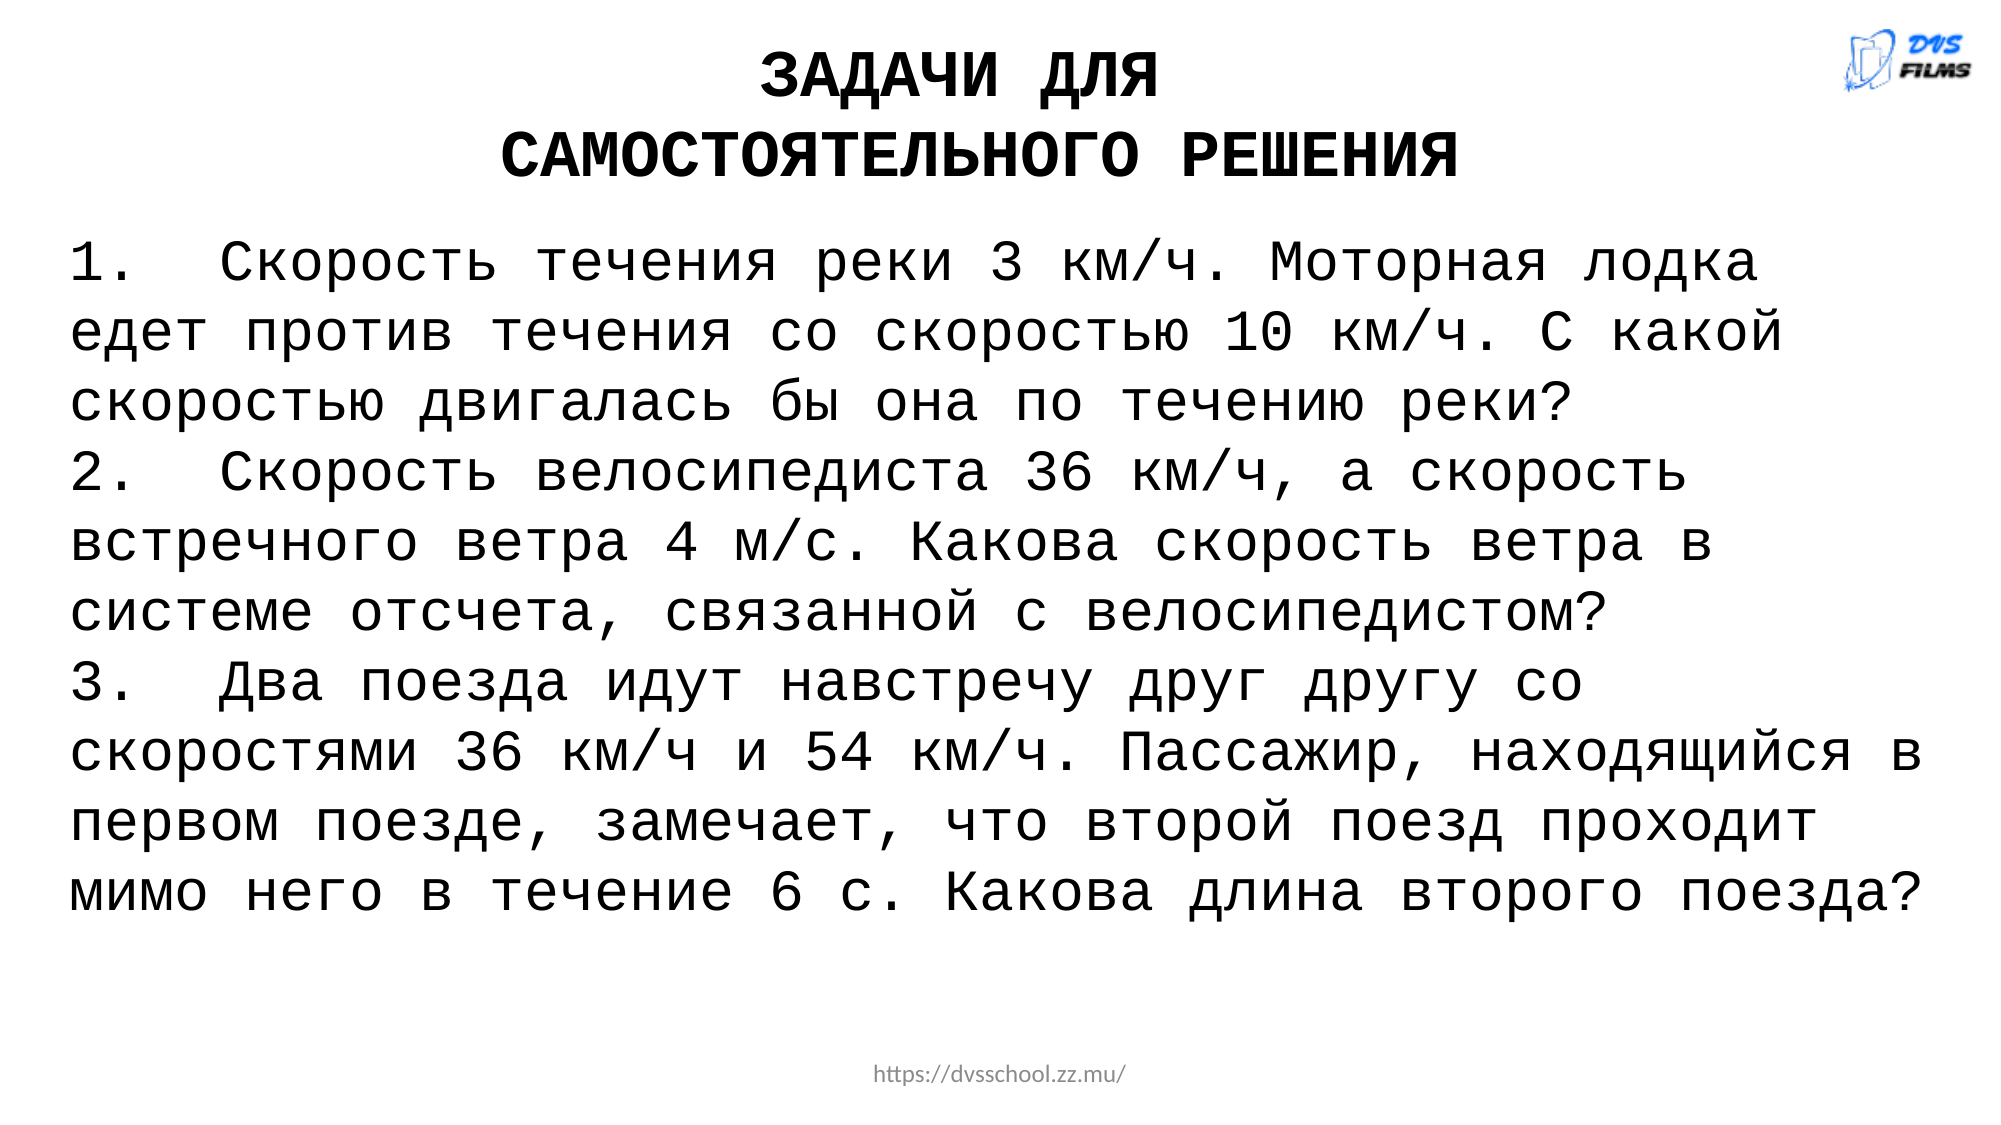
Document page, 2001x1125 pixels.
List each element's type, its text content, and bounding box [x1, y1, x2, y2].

text_box ЗАДАЧИ ДЛЯ САМОСТОЯТЕЛЬНОГО РЕШЕНИЯ [485, 22, 1476, 197]
picture [1842, 28, 1977, 94]
text_box 1. Скорость течения реки 3 км/ч. Моторная лодка едет против течения со скоростью 10 км/ч. С какой скоростью двигалась бы она по течению реки? 2. Скорость велосипедиста 36 км/ч, а скорость встречного ветра 4 м/с. Какова скорость ветра в системе отсчета, связанной с велосипедистом? 3. Два поезда идут навстречу друг другу со скоростями 36 км/ч и 54 км/ч. Пассажир, находящийся в первом поезде, замечает, что второй поезд проходит мимо него в течение 6 с. Какова длина второго поезда? [54, 214, 1946, 930]
footer https://dvsschool.zz.mu/ [662, 1042, 1338, 1103]
